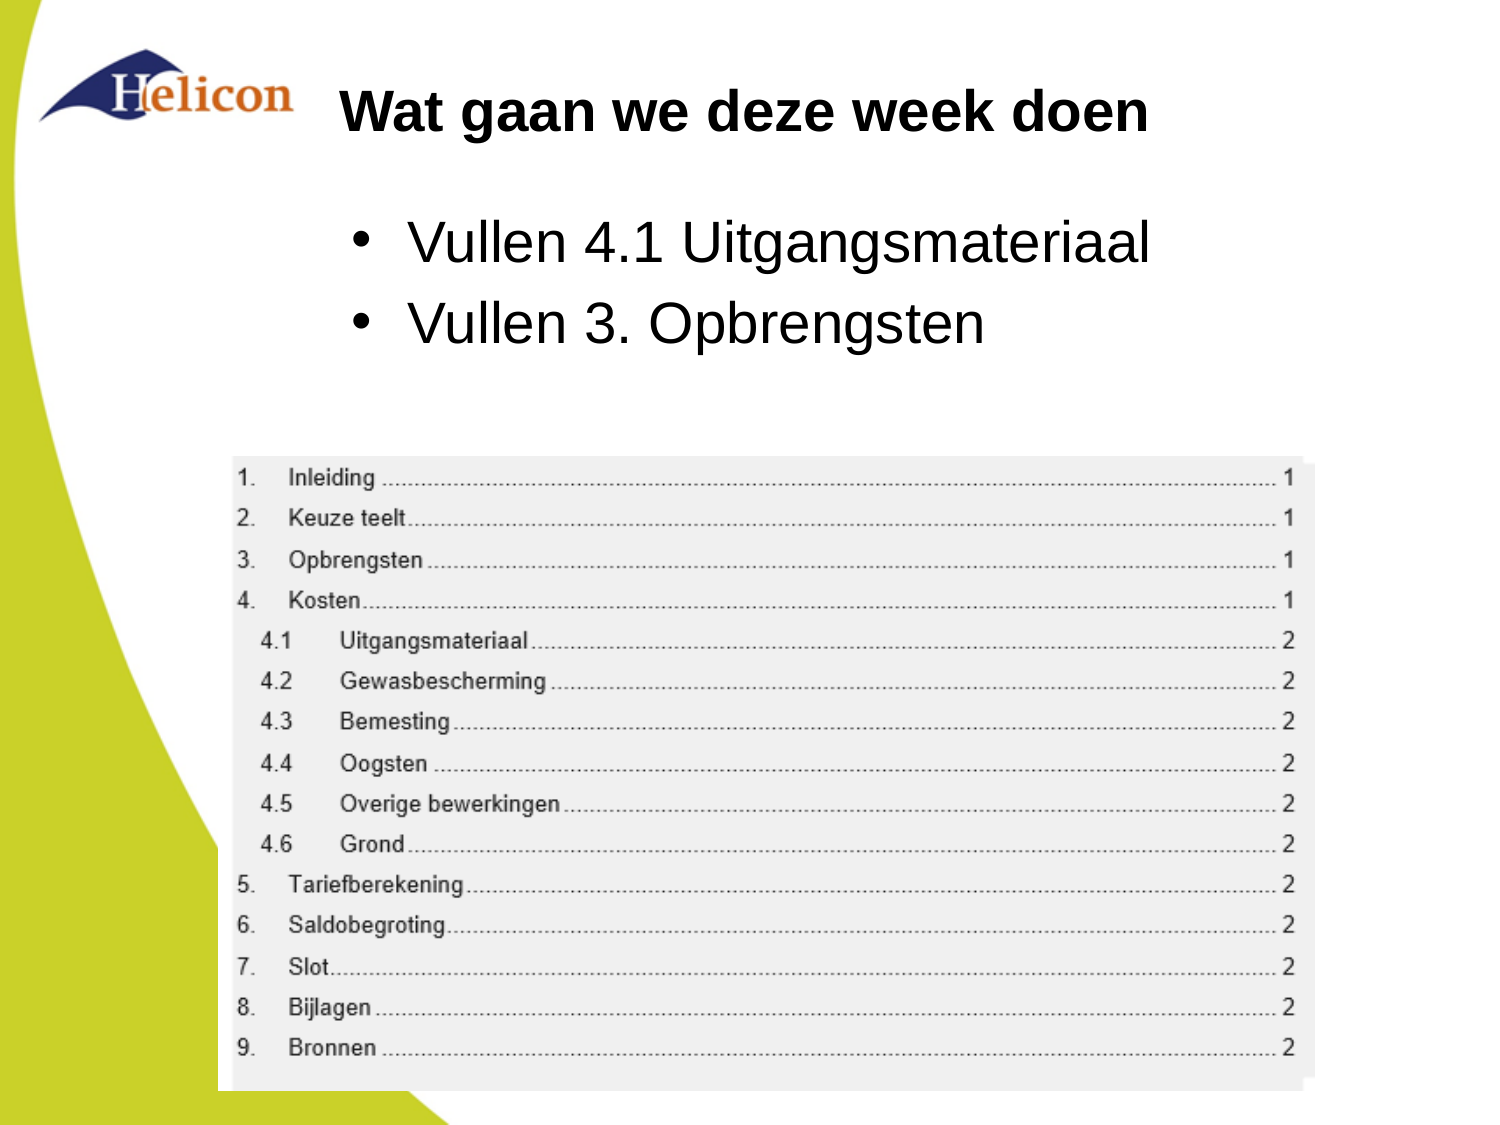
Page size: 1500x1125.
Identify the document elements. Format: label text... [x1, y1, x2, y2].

picture [0, 0, 1500, 1125]
list Vullen 4.1 Uitgangsmateriaal Vullen 3. Opbrengsten [336, 196, 1425, 1005]
title Wat gaan we deze week doen [324, 54, 1415, 161]
